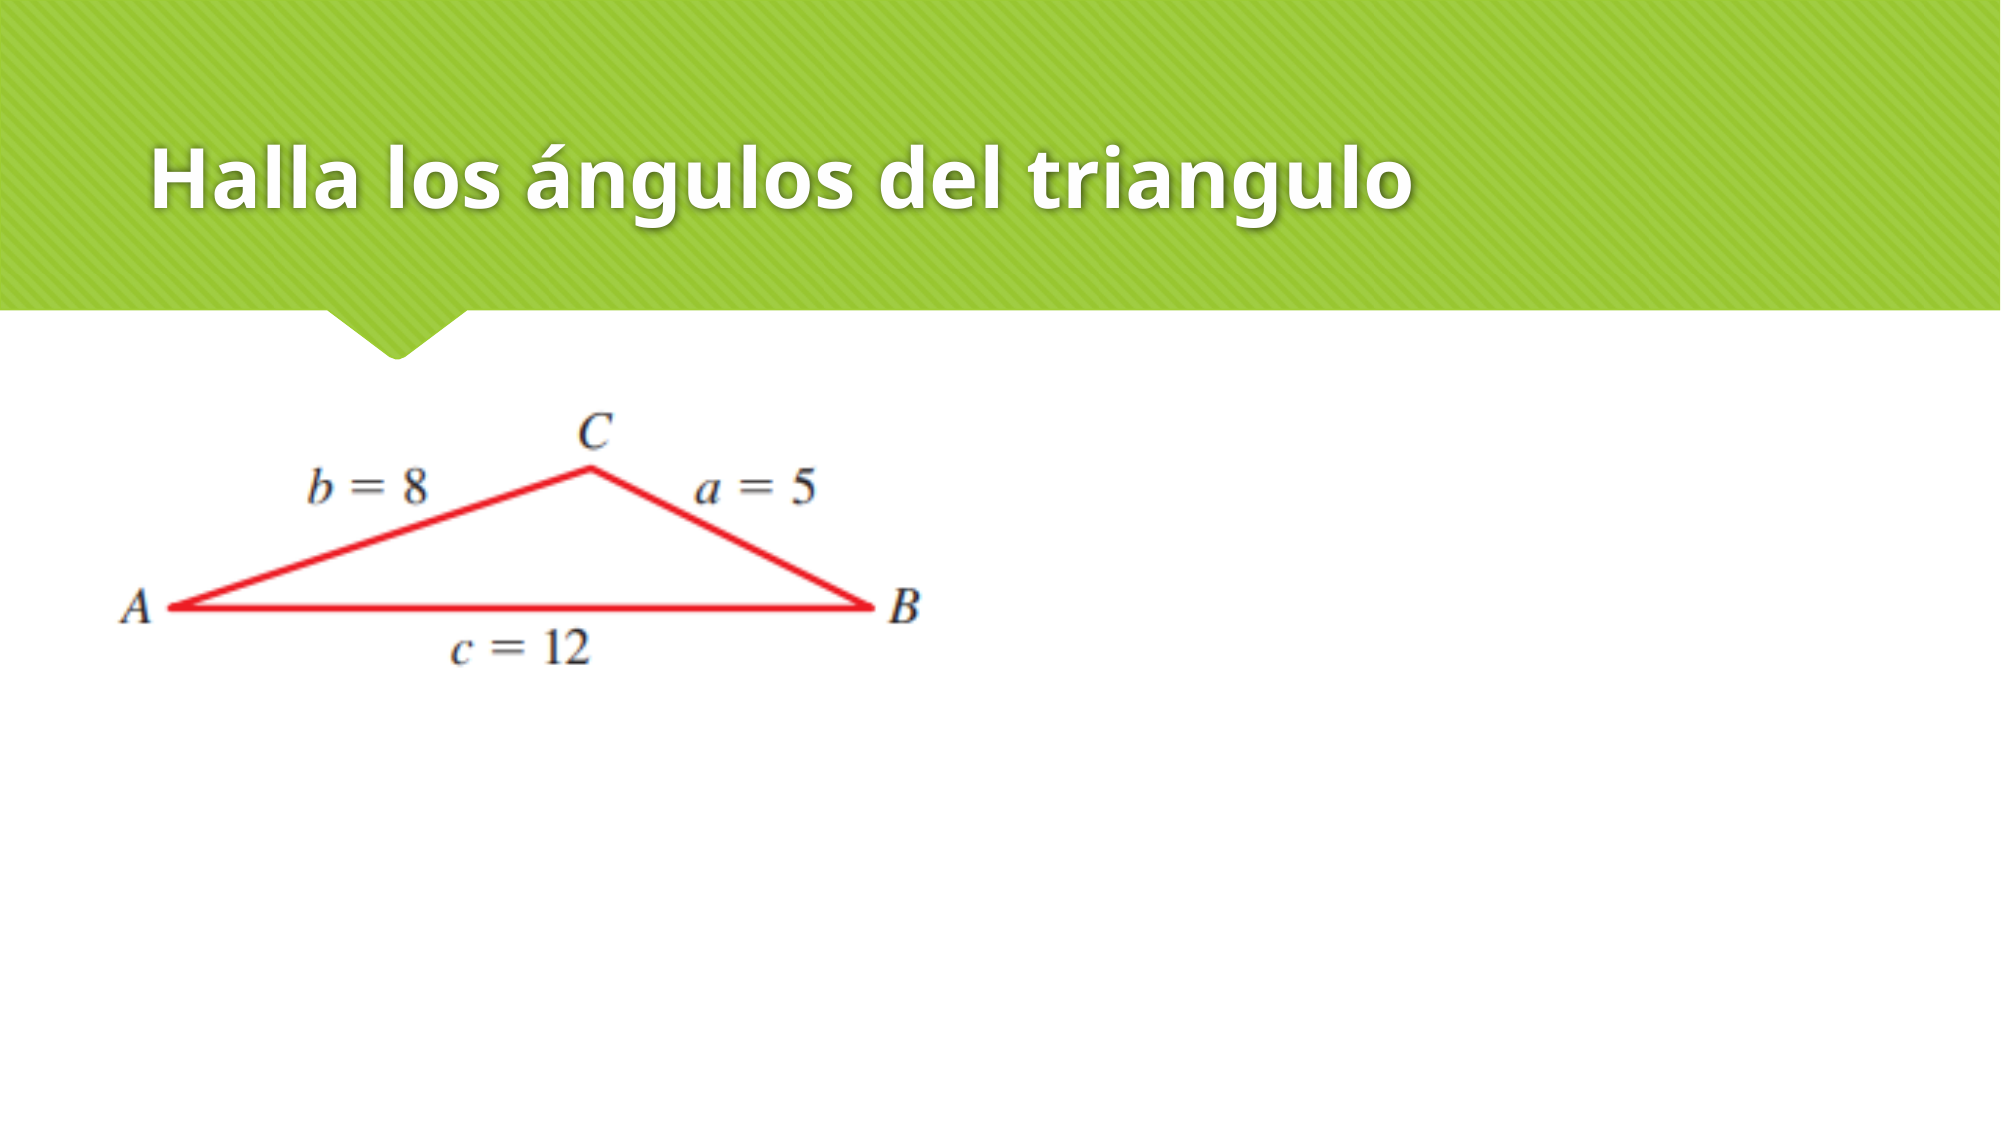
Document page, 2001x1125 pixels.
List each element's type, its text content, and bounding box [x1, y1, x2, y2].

picture [52, 379, 1040, 689]
title Halla los ángulos del triangulo [132, 73, 1868, 233]
